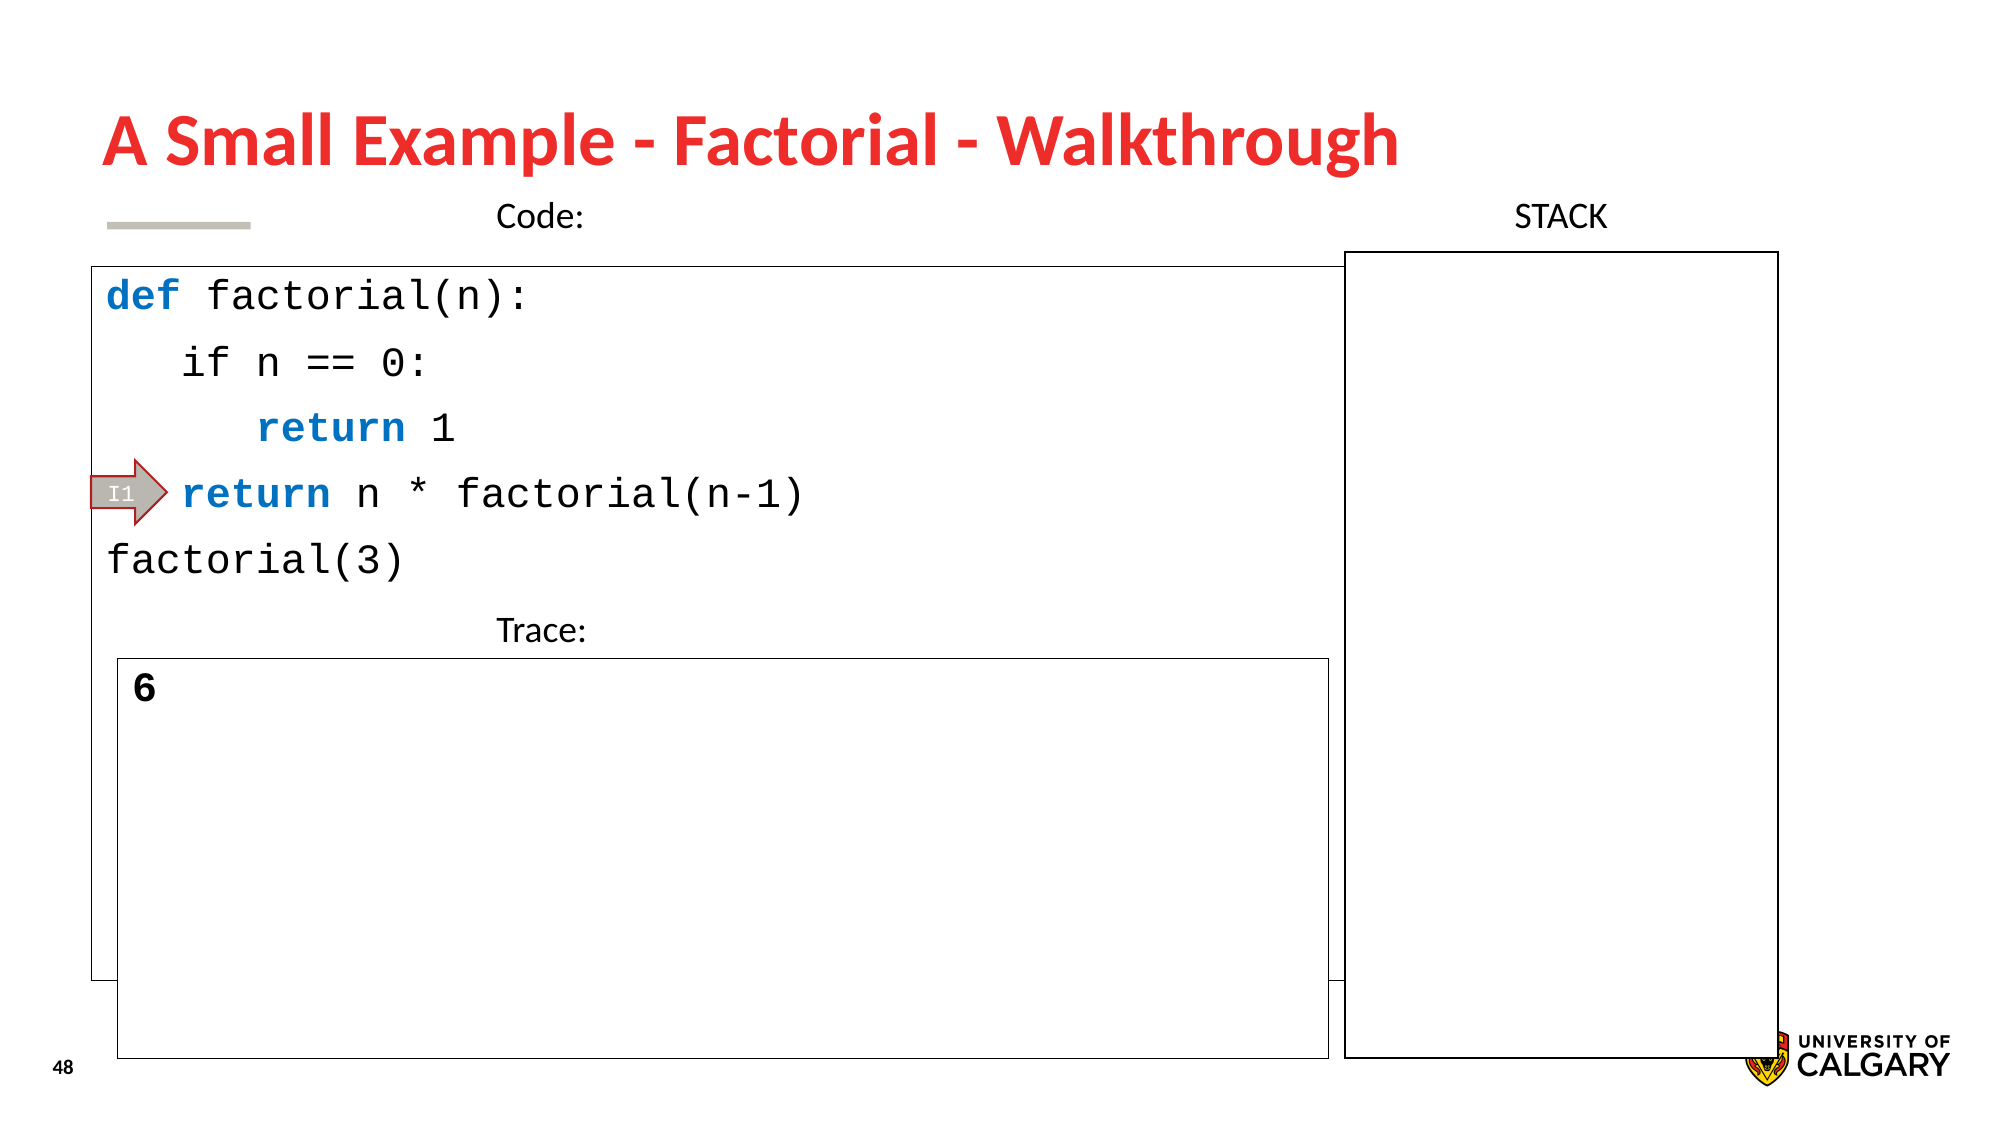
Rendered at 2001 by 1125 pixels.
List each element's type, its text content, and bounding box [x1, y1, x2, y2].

text_box STACK [1499, 183, 1623, 244]
text_box [1344, 251, 1779, 1059]
list def factorial(n): if n == 0: return 1 return n * factorial(n-1) factorial(3) [91, 266, 1344, 981]
text_box Trace: [481, 597, 603, 658]
title A Small Example - Factorial - Walkthrough [87, 60, 1774, 222]
text_box Code: [481, 184, 600, 244]
text_box I1 [89, 457, 169, 527]
text_box 6 [117, 658, 1329, 1059]
picture [1722, 1012, 1973, 1099]
